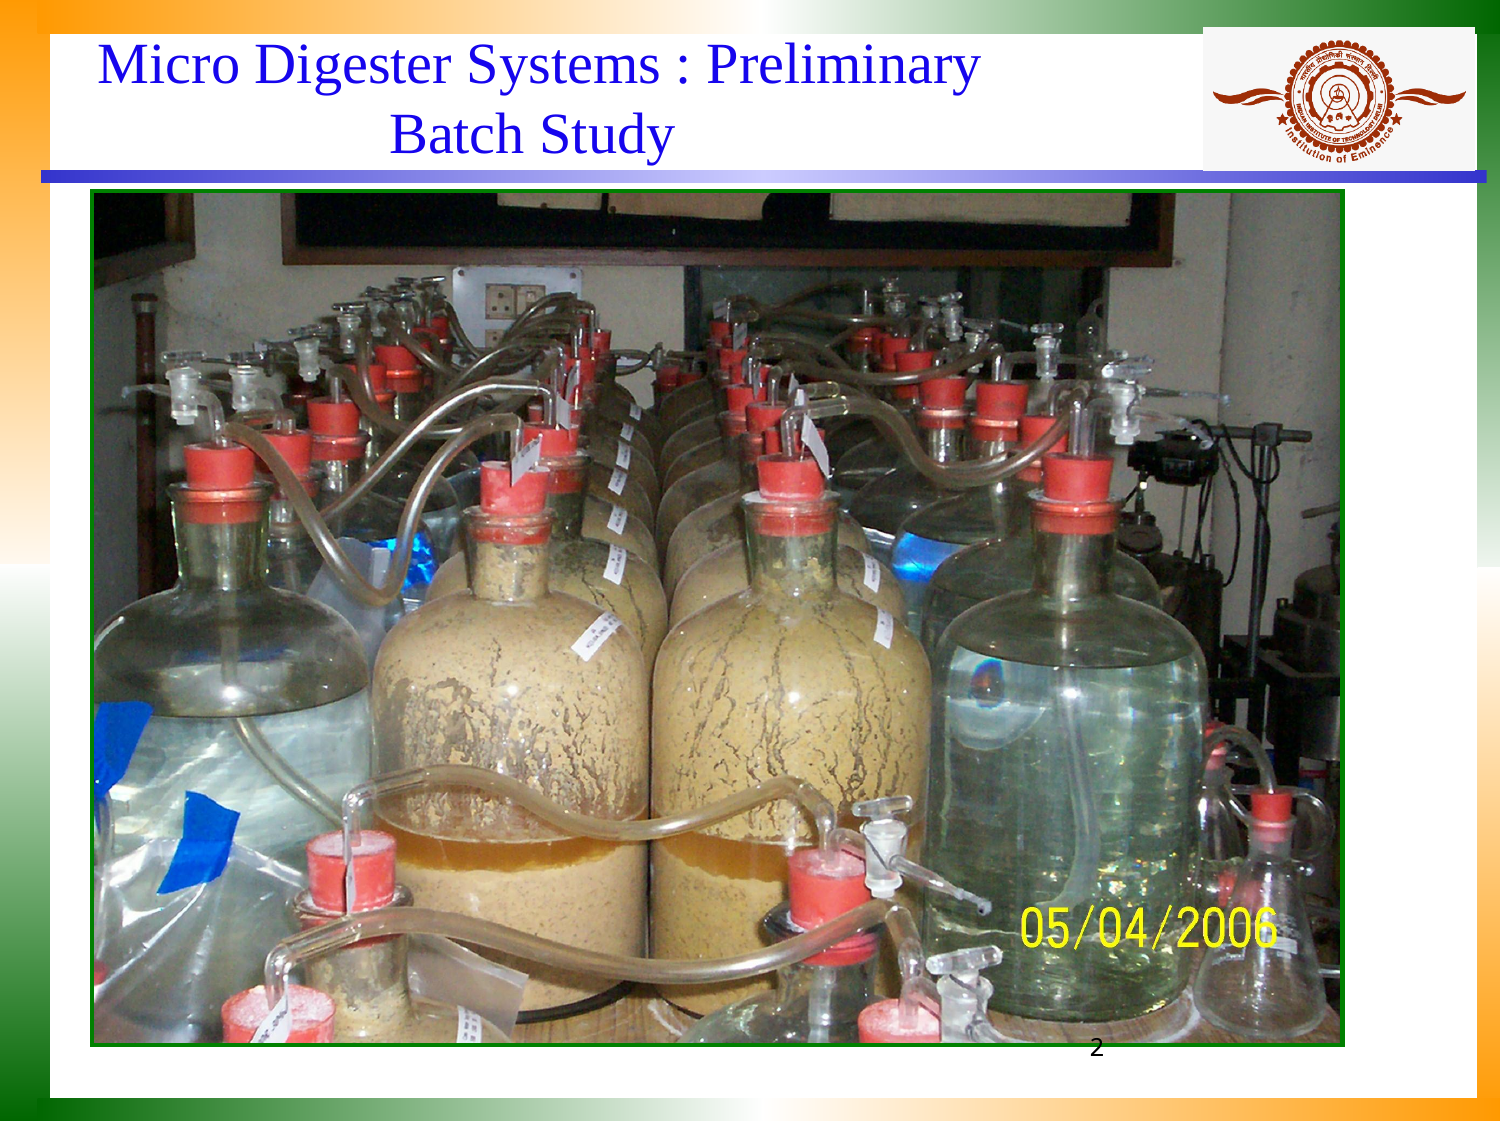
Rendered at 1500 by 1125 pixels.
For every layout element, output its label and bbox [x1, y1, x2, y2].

text_box [0, 0, 1500, 1121]
